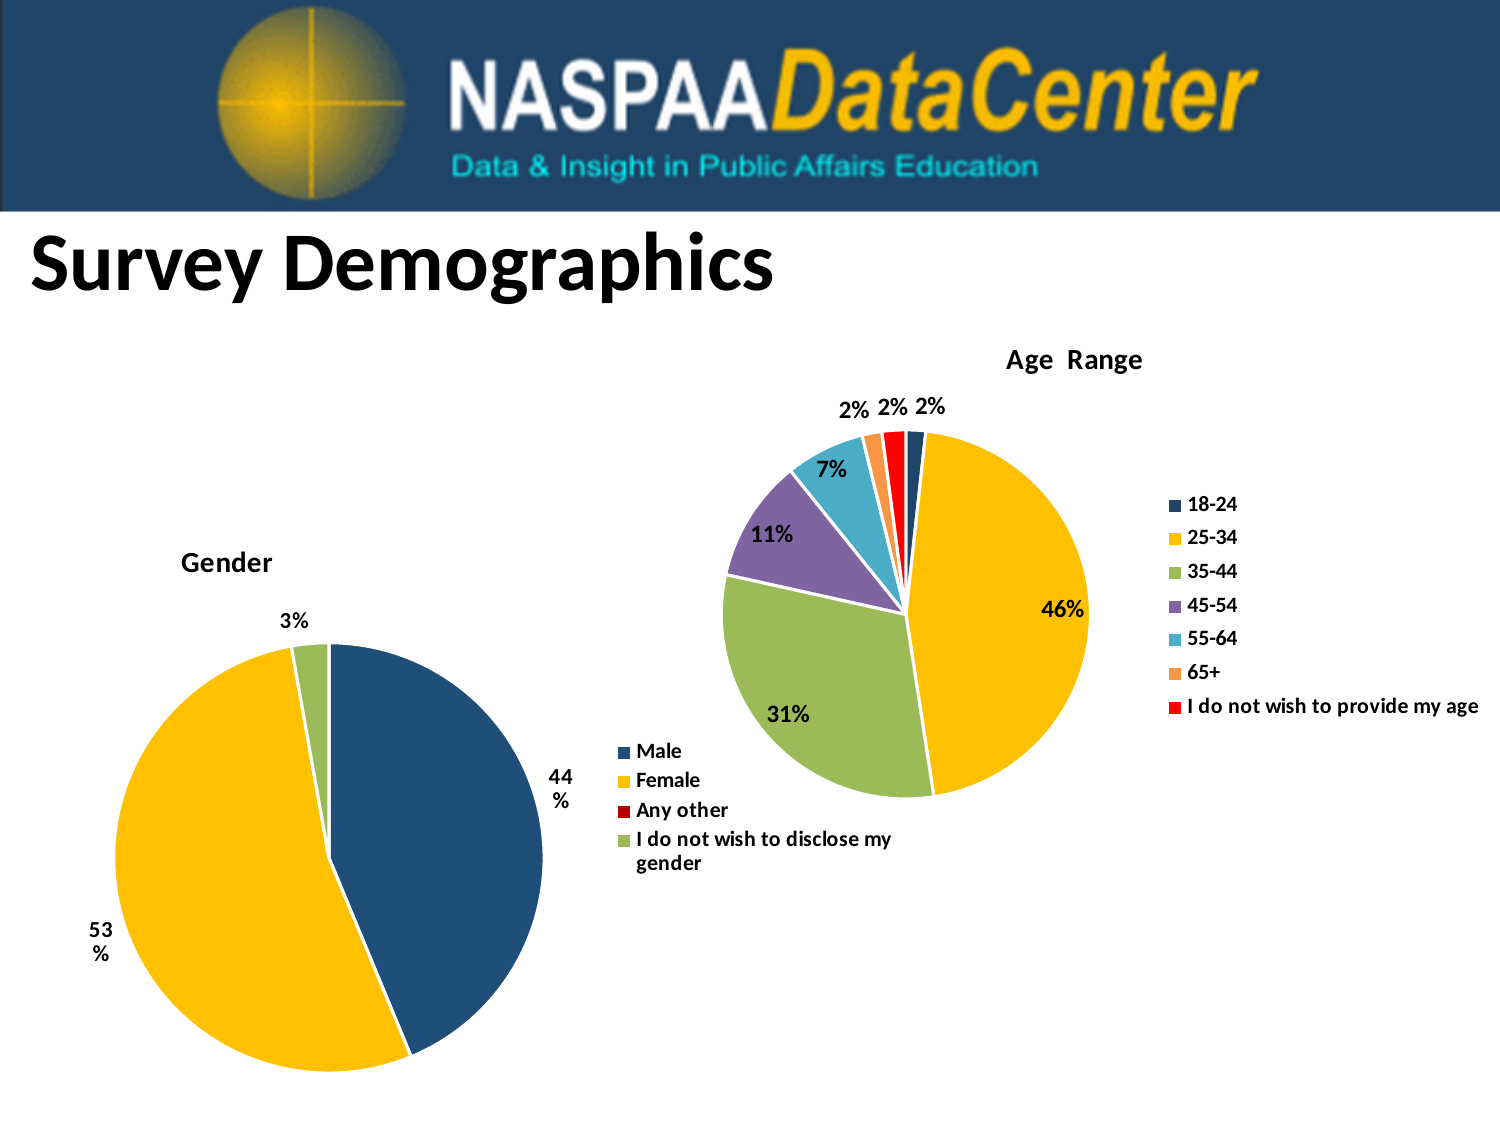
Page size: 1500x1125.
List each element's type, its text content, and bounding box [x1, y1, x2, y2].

picture [0, 0, 1500, 215]
text_box Survey Demographics [15, 224, 1441, 315]
chart [49, 321, 1500, 1091]
